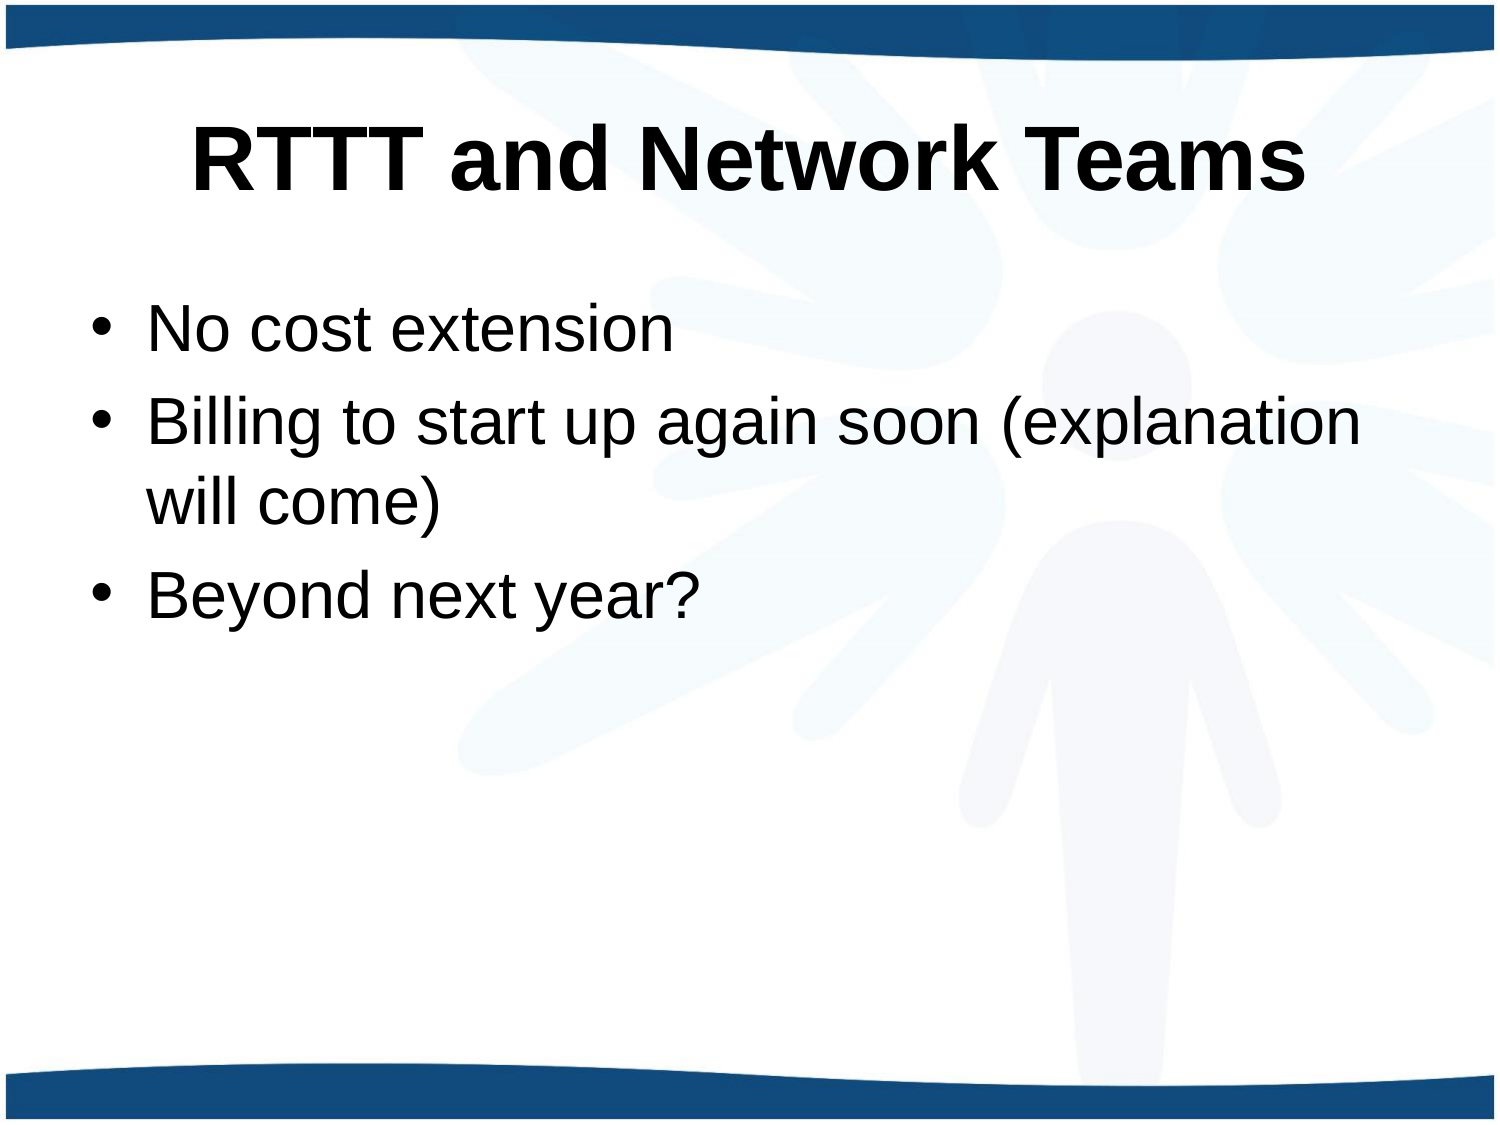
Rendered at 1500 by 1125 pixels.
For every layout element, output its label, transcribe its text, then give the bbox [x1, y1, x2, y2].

list No cost extension Billing to start up again soon (explanation will come) Beyond next year? [75, 277, 1425, 1020]
picture [0, 0, 1500, 1125]
title RTTT and Network Teams [75, 59, 1425, 248]
